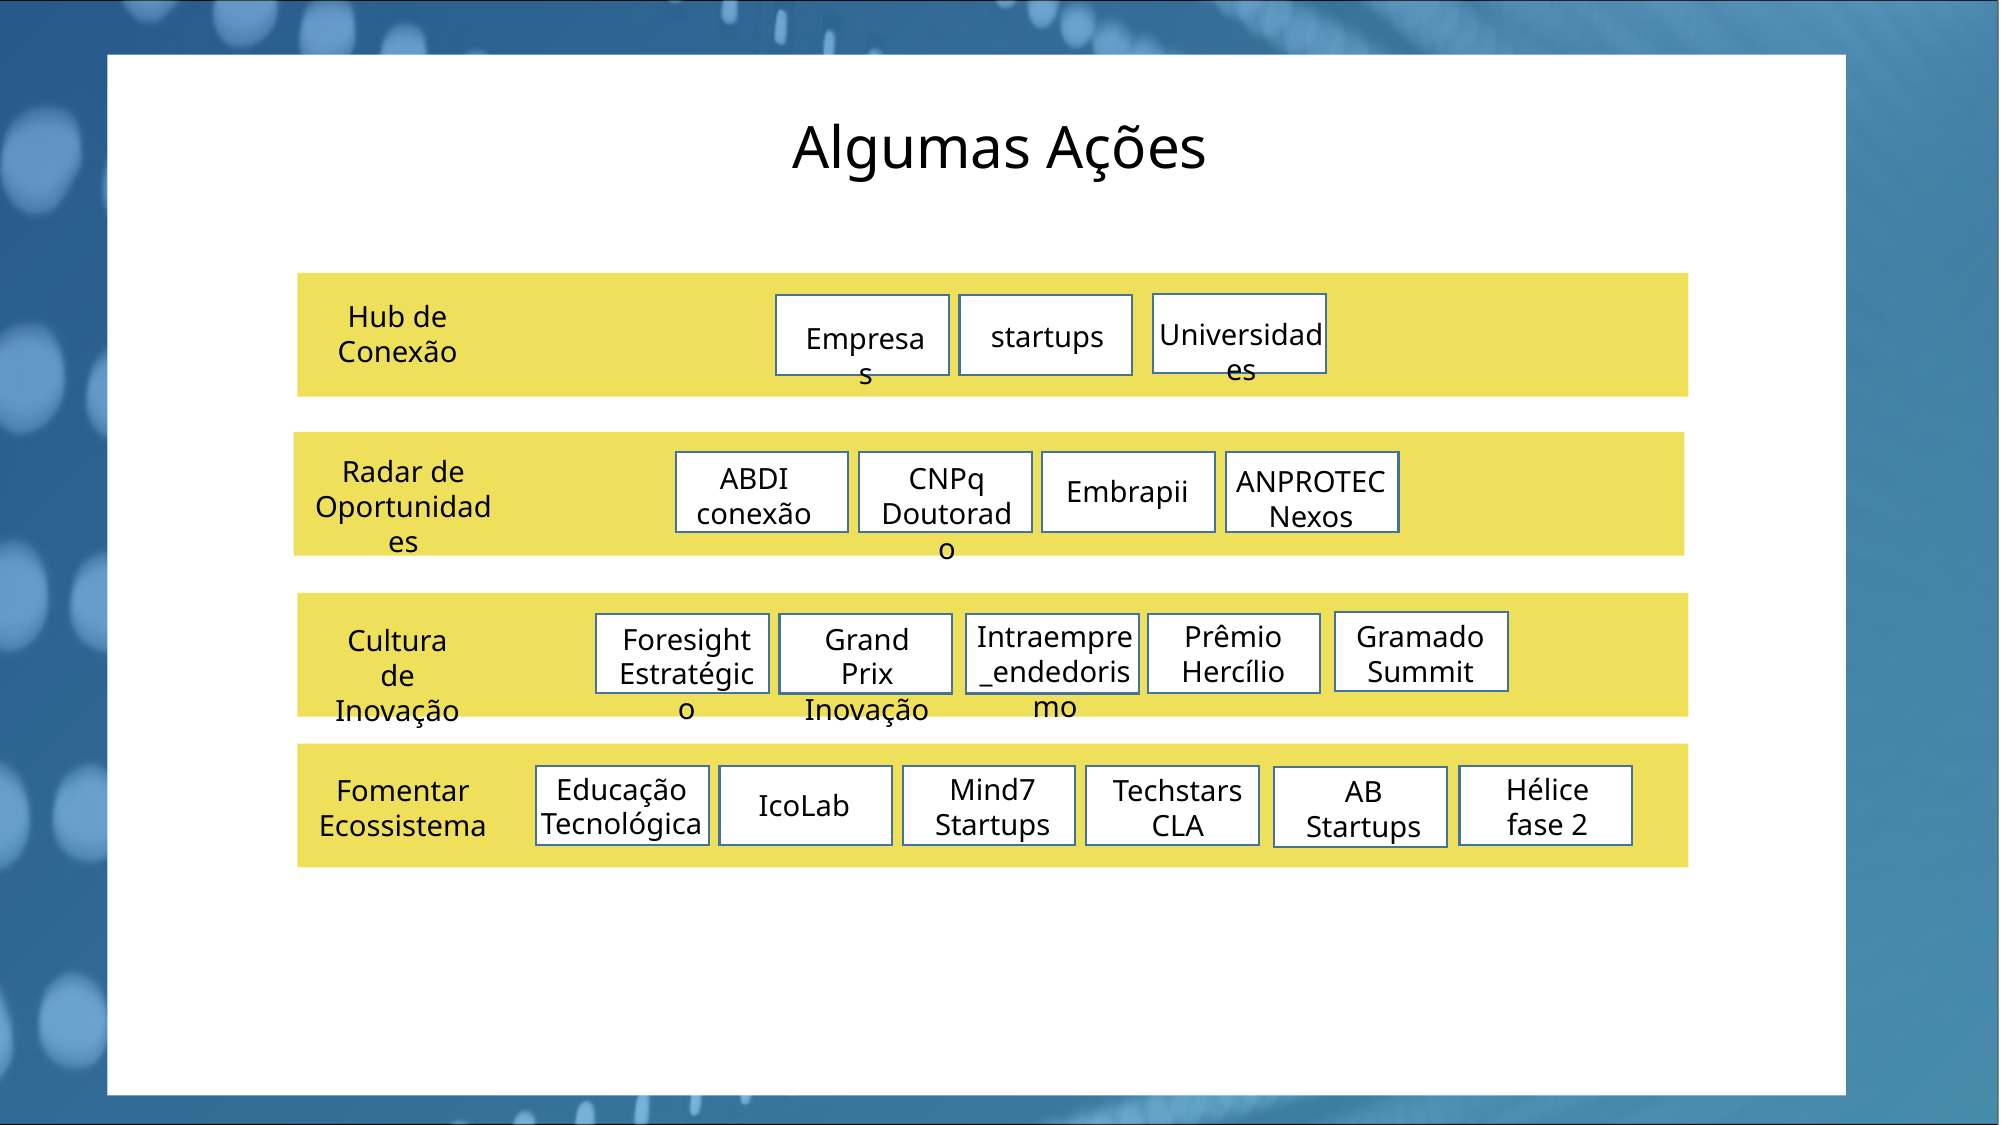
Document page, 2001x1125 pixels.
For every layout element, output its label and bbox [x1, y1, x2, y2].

picture [0, 0, 1998, 1125]
text_box [297, 272, 1689, 397]
text_box [293, 431, 1685, 556]
text_box [297, 592, 1689, 717]
text_box [297, 743, 1689, 868]
